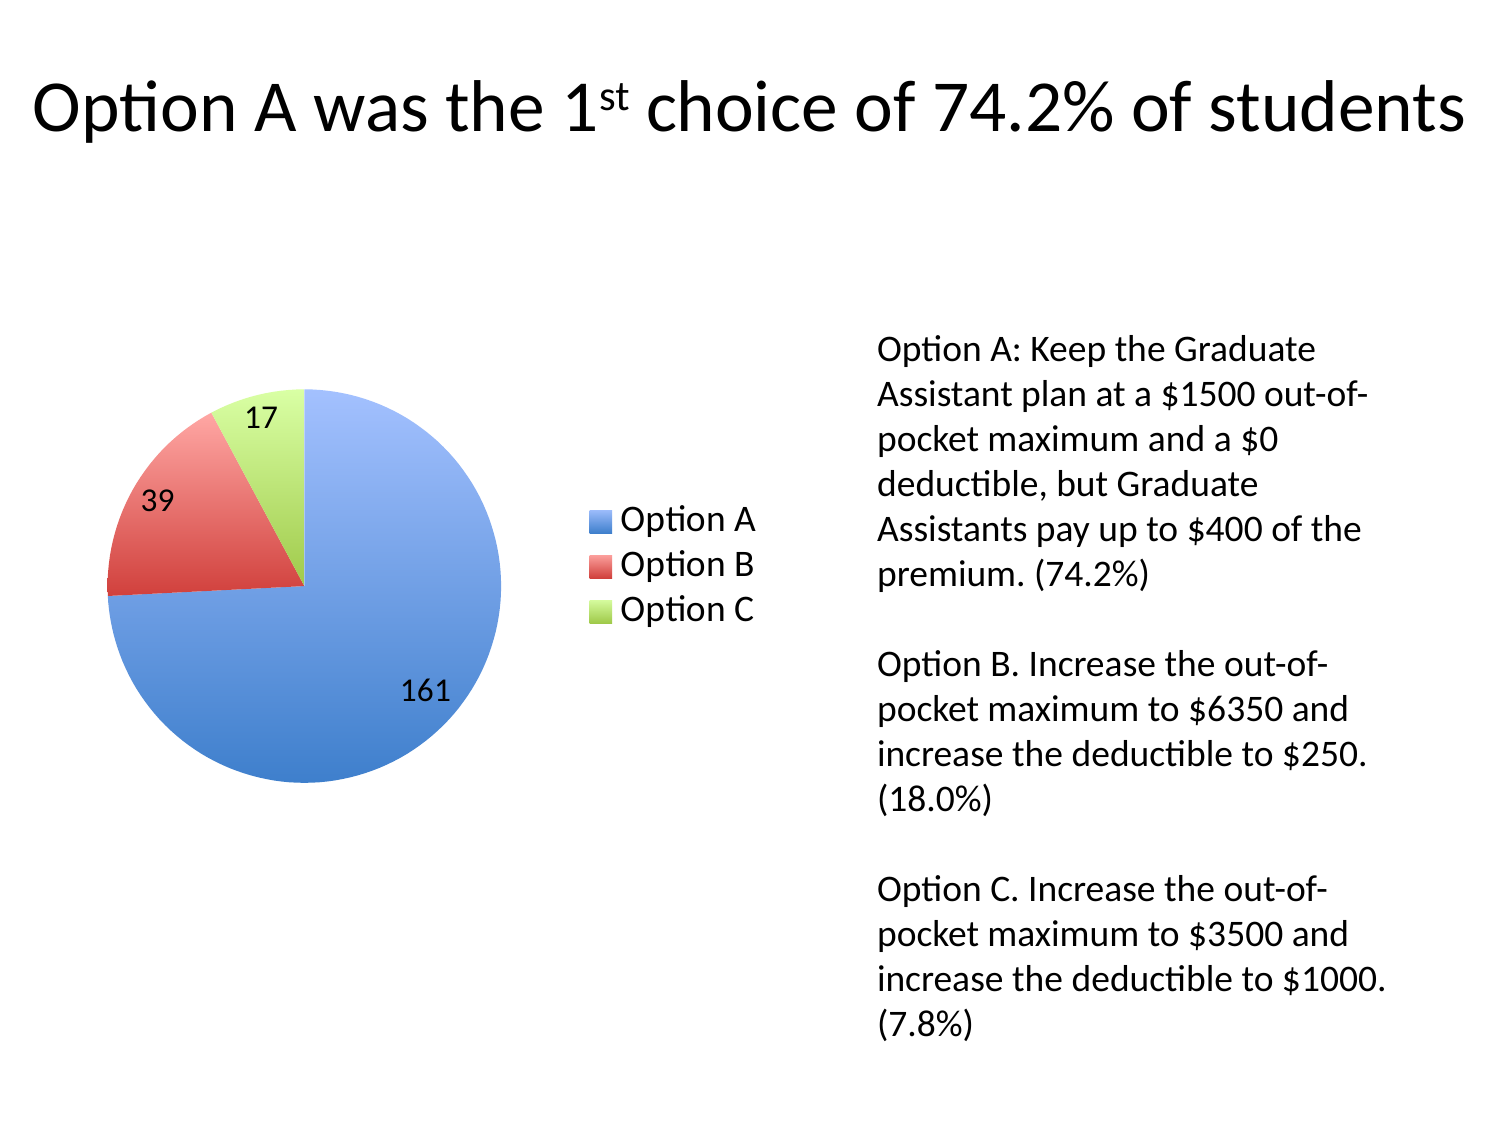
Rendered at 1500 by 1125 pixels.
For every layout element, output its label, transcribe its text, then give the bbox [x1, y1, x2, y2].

chart [30, 341, 782, 793]
title Option A was the 1st choice of 74.2% of students [0, 8, 1500, 197]
text_box Option A: Keep the Graduate Assistant plan at a $1500 out-of-pocket maximum and a $0 deductible, but Graduate Assistants pay up to $400 of the premium. (74.2%) Option B. Increase the out-of-pocket maximum to $6350 and increase the deductible to $250. (18.0%) Option C. Increase the out-of-pocket maximum to $3500 and increase the deductible to $1000. (7.8%) [862, 316, 1425, 1052]
